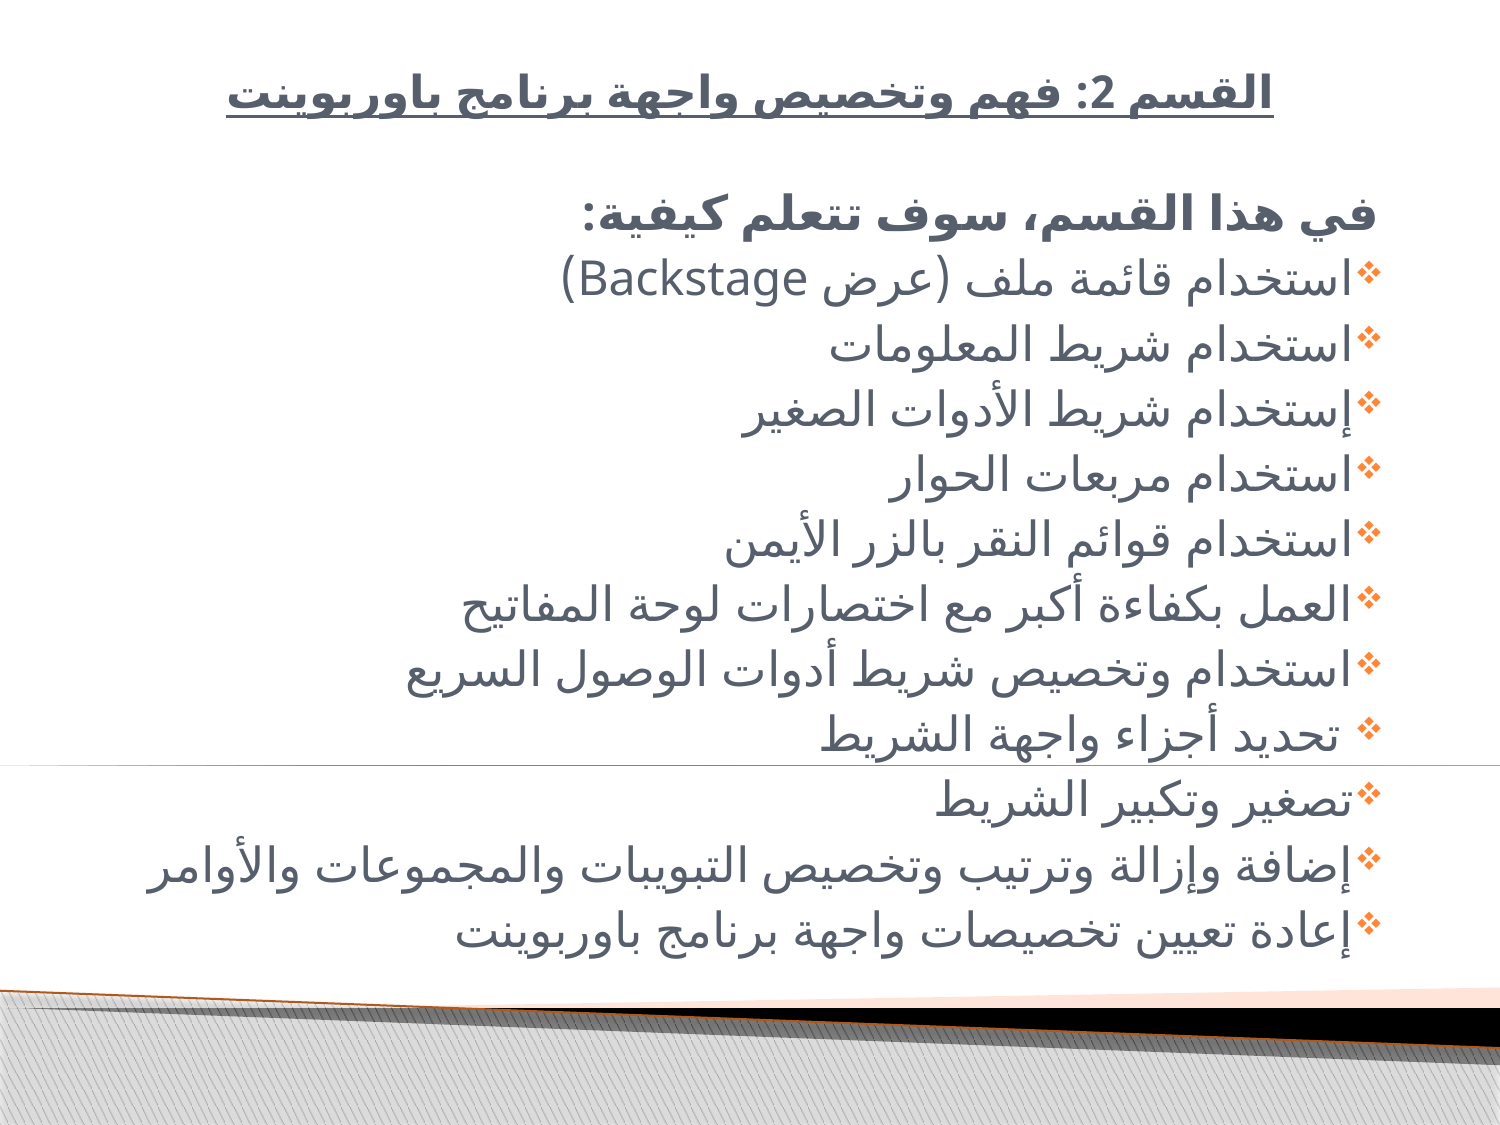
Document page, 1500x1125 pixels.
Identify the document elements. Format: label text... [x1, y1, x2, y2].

picture [5, 1008, 1500, 1066]
title القسم 2: فهم وتخصيص واجهة برنامج باوربوينت [112, 24, 1388, 126]
subtitle في هذا القسم، سوف تتعلم كيفية: استخدام قائمة ملف (عرض Backstage) استخدام شريط المعلومات إستخدام شريط الأدوات الصغير استخدام مربعات الحوار استخدام قوائم النقر بالزر الأيمن العمل بكفاءة أكبر مع اختصارات لوحة المفاتيح استخدام وتخصيص شريط أدوات الوصول السريع تحديد أجزاء واجهة الشريط تصغير وتكبير الشريط إضافة وإزالة وترتيب وتخصيص التبويبات والمجموعات والأوامر إعادة تعيين تخصيصات واجهة برنامج باوربوينت [112, 174, 1388, 988]
